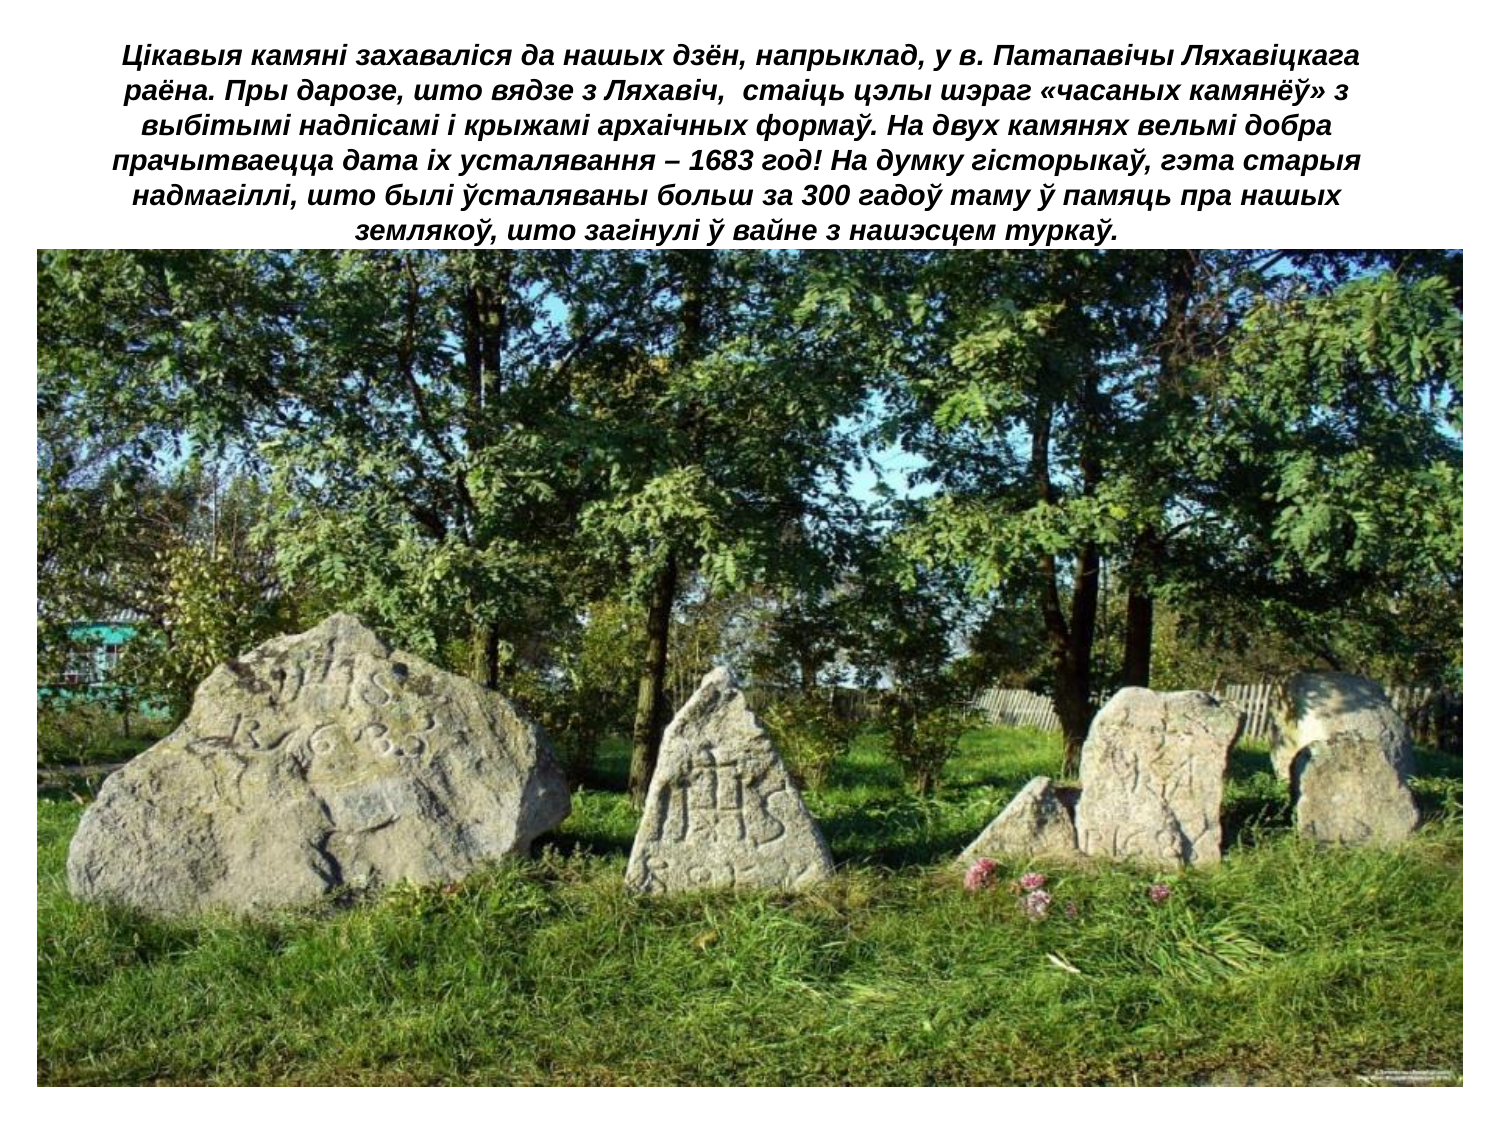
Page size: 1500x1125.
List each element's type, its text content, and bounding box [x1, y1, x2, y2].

title Цікавыя камяні захаваліся да нашых дзён, напрыклад, у в. Патапавічы Ляхавіцкага раёна. Пры дарозе, што вядзе з Ляхавіч, стаіць цэлы шэраг «часаных камянёў» з выбітымі надпісамі і крыжамі архаічных формаў. На двух камянях вельмі добра прачытваецца дата іх усталявання – 1683 год! На думку гісторыкаў, гэта старыя надмагіллі, што былі ўсталяваны больш за 300 гадоў таму ў памяць пра нашых землякоў, што загінулі ў вайне з нашэсцем туркаў. [75, 50, 1400, 233]
picture [37, 249, 1463, 1087]
